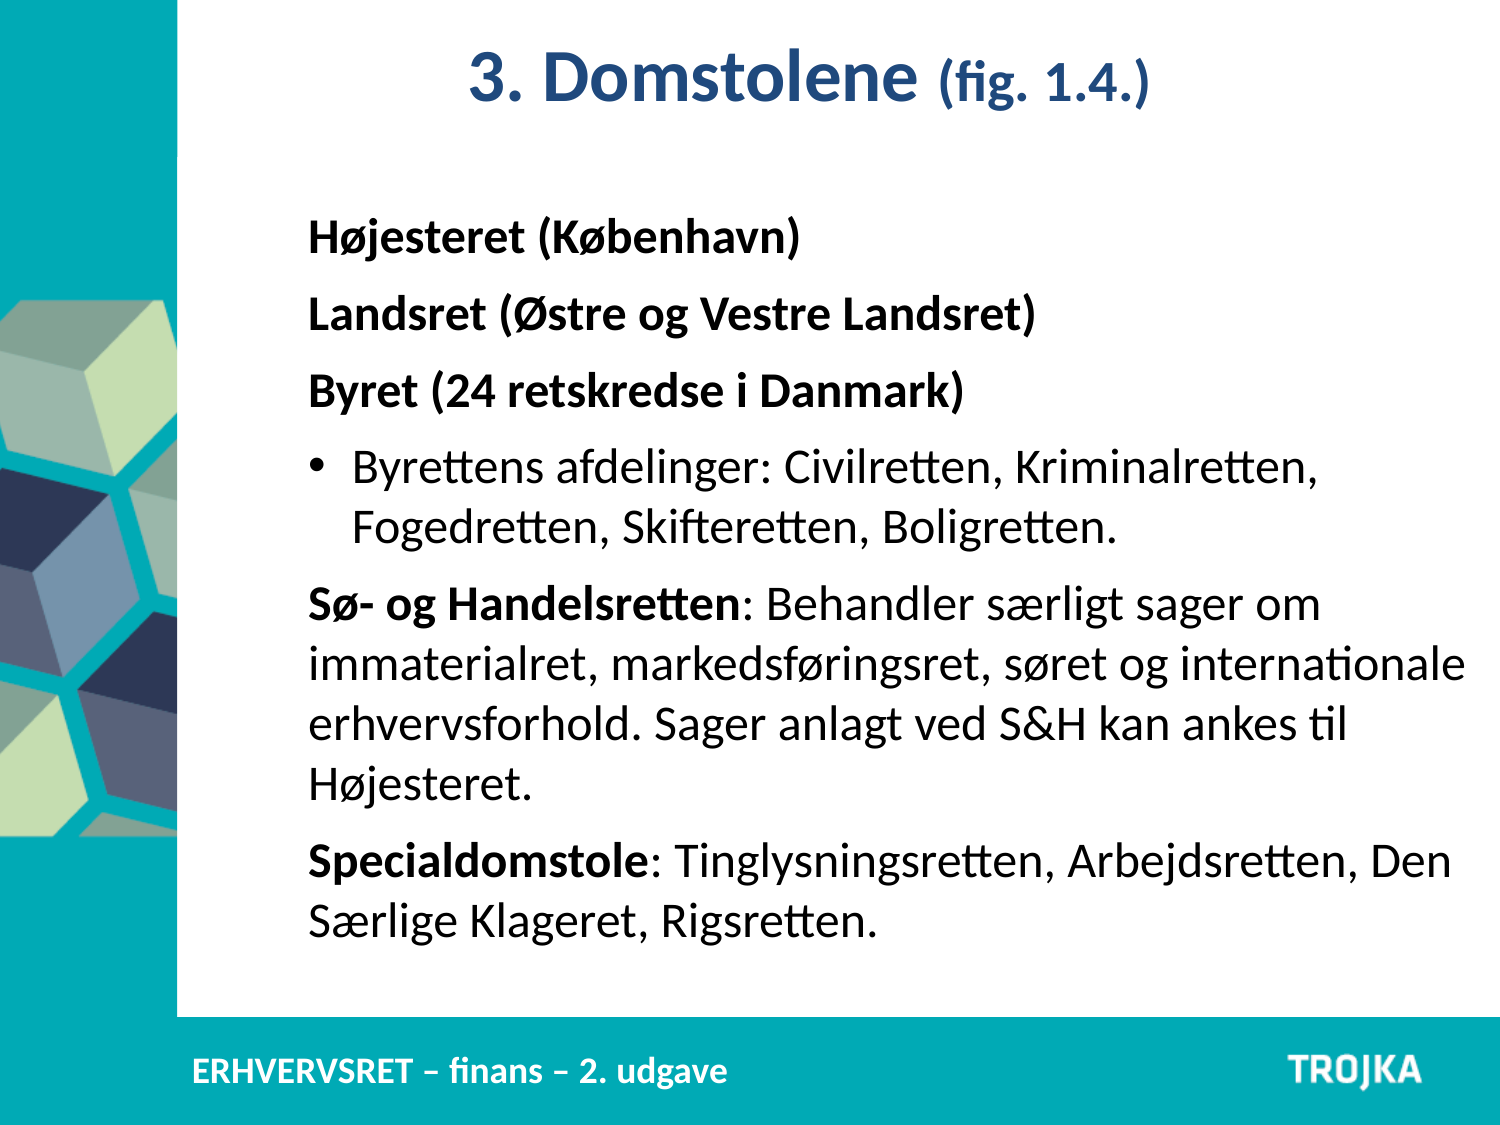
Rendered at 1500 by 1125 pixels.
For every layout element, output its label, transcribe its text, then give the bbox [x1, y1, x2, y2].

list Højesteret (København) Landsret (Østre og Vestre Landsret) Byret (24 retskredse i Danmark) Byrettens afdelinger: Civilretten, Kriminalretten, Fogedretten, Skifteretten, Boligretten. Sø- og Handelsretten: Behandler særligt sager om immaterialret, markedsføringsret, søret og internationale erhvervsforhold. Sager anlagt ved S&H kan ankes til Højesteret. Specialdomstole: Tinglysningsretten, Arbejdsretten, Den Særlige Klageret, Rigsretten. [293, 196, 1500, 1059]
text_box 3. Domstolene (fig. 1.4.) [206, 19, 1414, 124]
